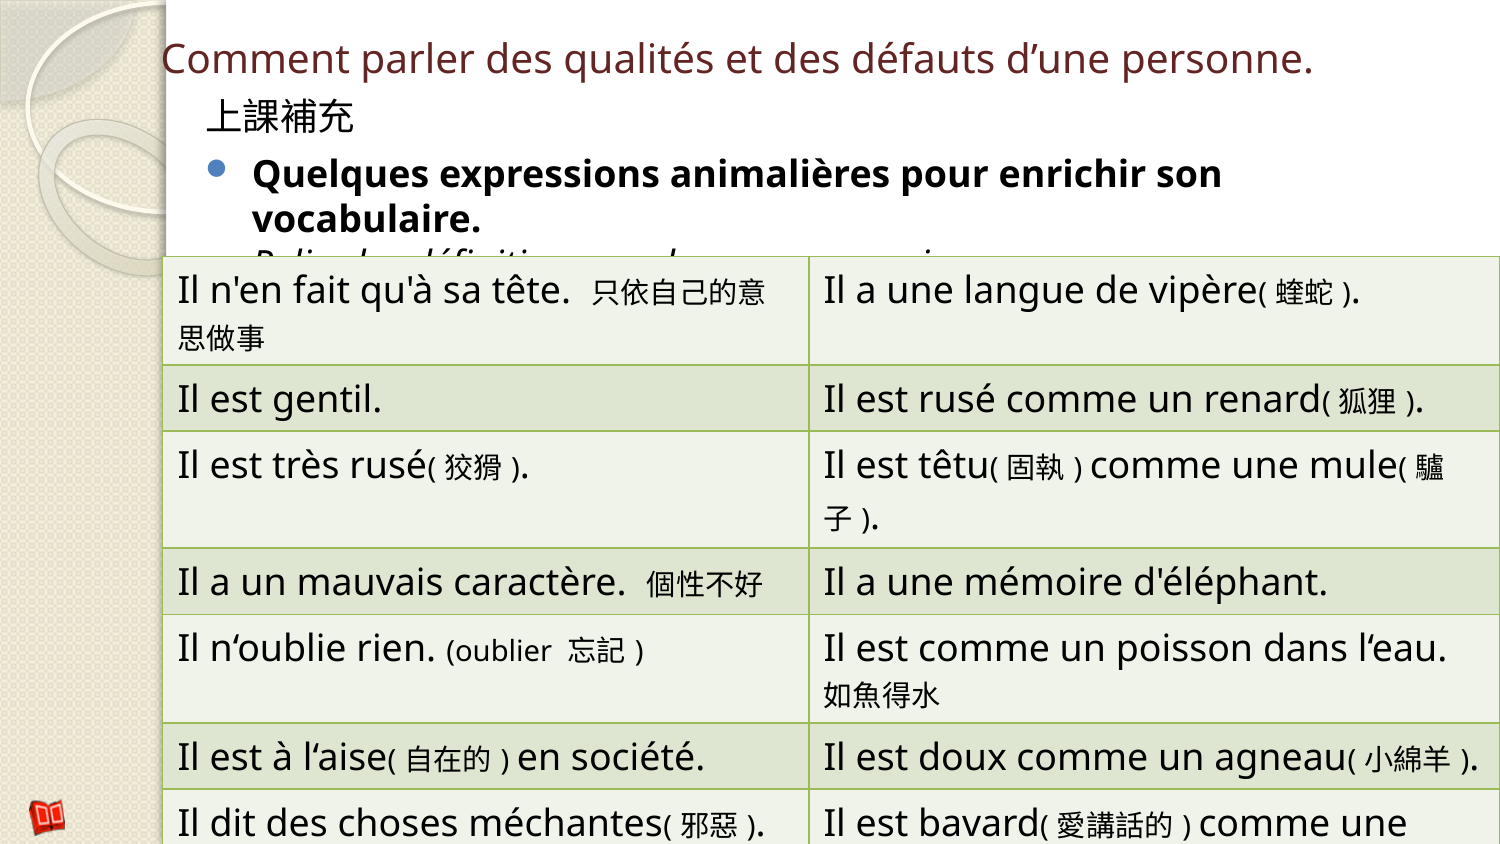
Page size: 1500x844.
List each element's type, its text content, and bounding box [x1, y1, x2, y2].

table_cell Il est comme un poisson dans l‘eau. 如魚得水 [810, 615, 1499, 722]
table_cell Il est doux comme un agneau(小綿羊). [810, 724, 1499, 788]
table_cell Il dit des choses méchantes(邪惡). [163, 790, 808, 844]
list 上課補充 Quelques expressions animalières pour enrichir son vocabulaire. Reliez les définitions aux bonnes expressions. [177, 85, 1466, 256]
table_cell Il n‘oublie rien. (oublier 忘記) [163, 615, 808, 722]
picture [29, 799, 66, 836]
table_cell Il est têtu(固執) comme une mule(驢子). [810, 432, 1499, 547]
table_cell Il est rusé comme un renard(狐狸). [810, 366, 1499, 430]
table_header Il a une langue de vipère(蝰蛇). [810, 257, 1499, 364]
table_cell Il a une mémoire d'éléphant. [810, 549, 1499, 614]
table_cell Il a un mauvais caractère. 個性不好 [163, 549, 808, 614]
table_cell Il est gentil. [163, 366, 808, 430]
table_header Il n'en fait qu'à sa tête. 只依自己的意思做事 [163, 257, 808, 364]
table_cell Il est très rusé(狡猾). [163, 432, 808, 547]
table_cell Il est à l‘aise(自在的) en société. [163, 724, 808, 788]
title Comment parler des qualités et des défauts d’une personne. [145, 12, 1500, 102]
table_cell Il est bavard(愛講話的) comme une pie(喜鵲). [810, 790, 1499, 844]
